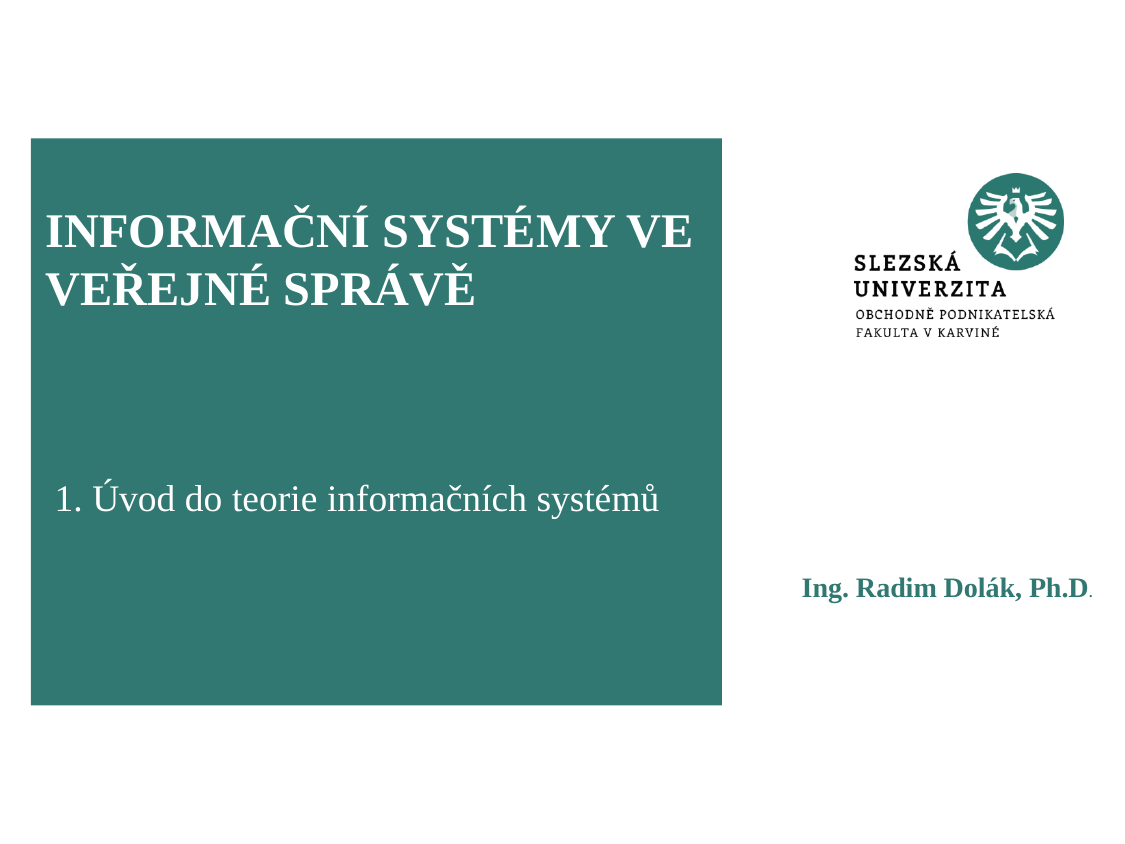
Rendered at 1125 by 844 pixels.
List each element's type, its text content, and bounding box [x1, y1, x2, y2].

text_box Ing. Radim Dolák, Ph.D. [766, 563, 1104, 706]
picture [854, 173, 1065, 338]
text_box [29, 136, 724, 707]
title INFORMAČNÍ SYSTÉMY VE VEŘEJNÉ SPRÁVĚ [30, 191, 722, 458]
subtitle 1. Úvod do teorie informačních systémů [39, 466, 722, 670]
